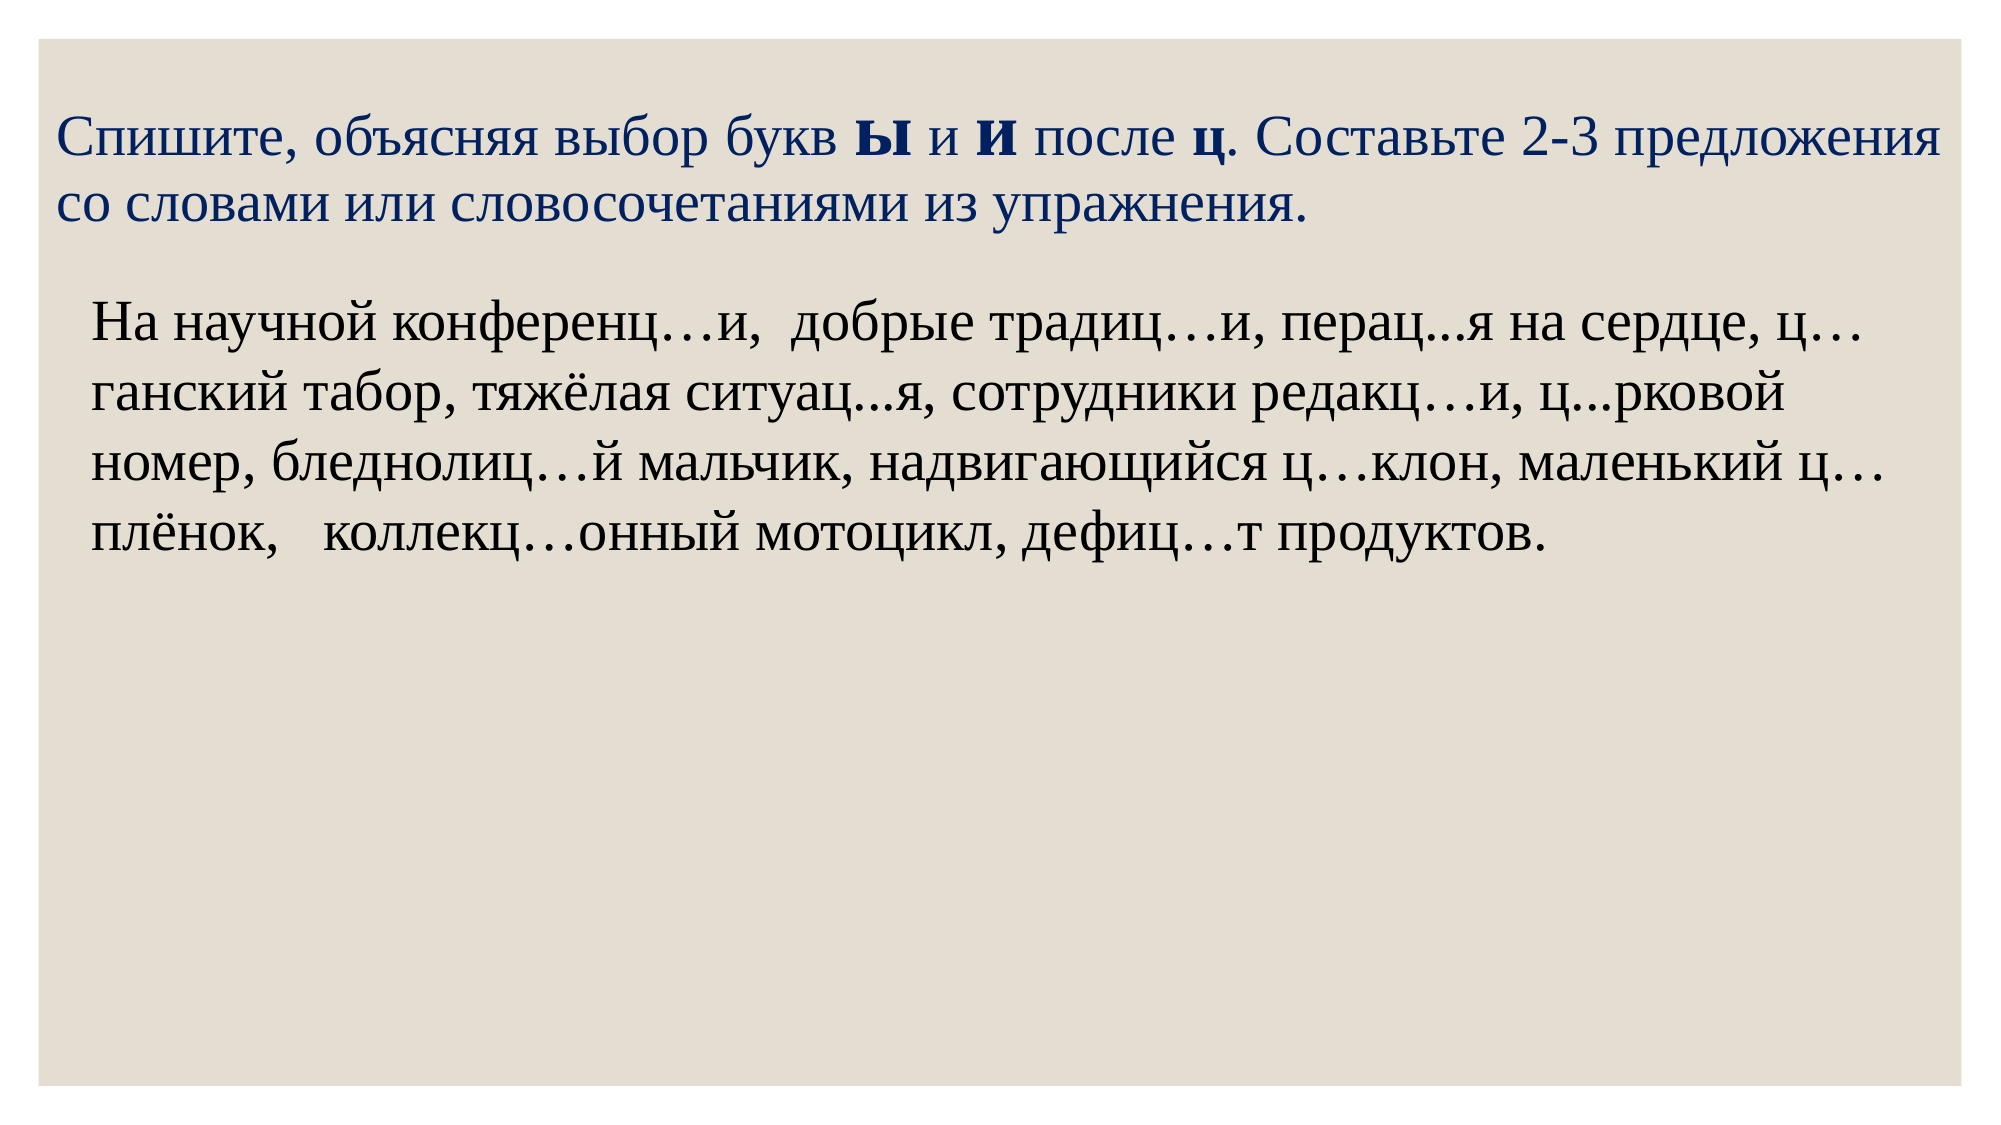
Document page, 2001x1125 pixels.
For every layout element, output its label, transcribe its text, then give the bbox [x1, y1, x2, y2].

list На научной конференц…и, добрые традиц…и, перац...я на сердце, ц…ганский табор, тяжёлая ситуац...я, сотрудники редакц…и, ц...рковой номер, бледнолиц…й мальчик, надвигающийся ц…клон, маленький ц…плёнок, коллекц…онный мотоцикл, дефиц…т продуктов. [76, 275, 1957, 1075]
title Спишите, объясняя выбор букв ы и и после ц. Составьте 2-3 предложения со словами или словосочетаниями из упражнения. [41, 50, 1957, 275]
